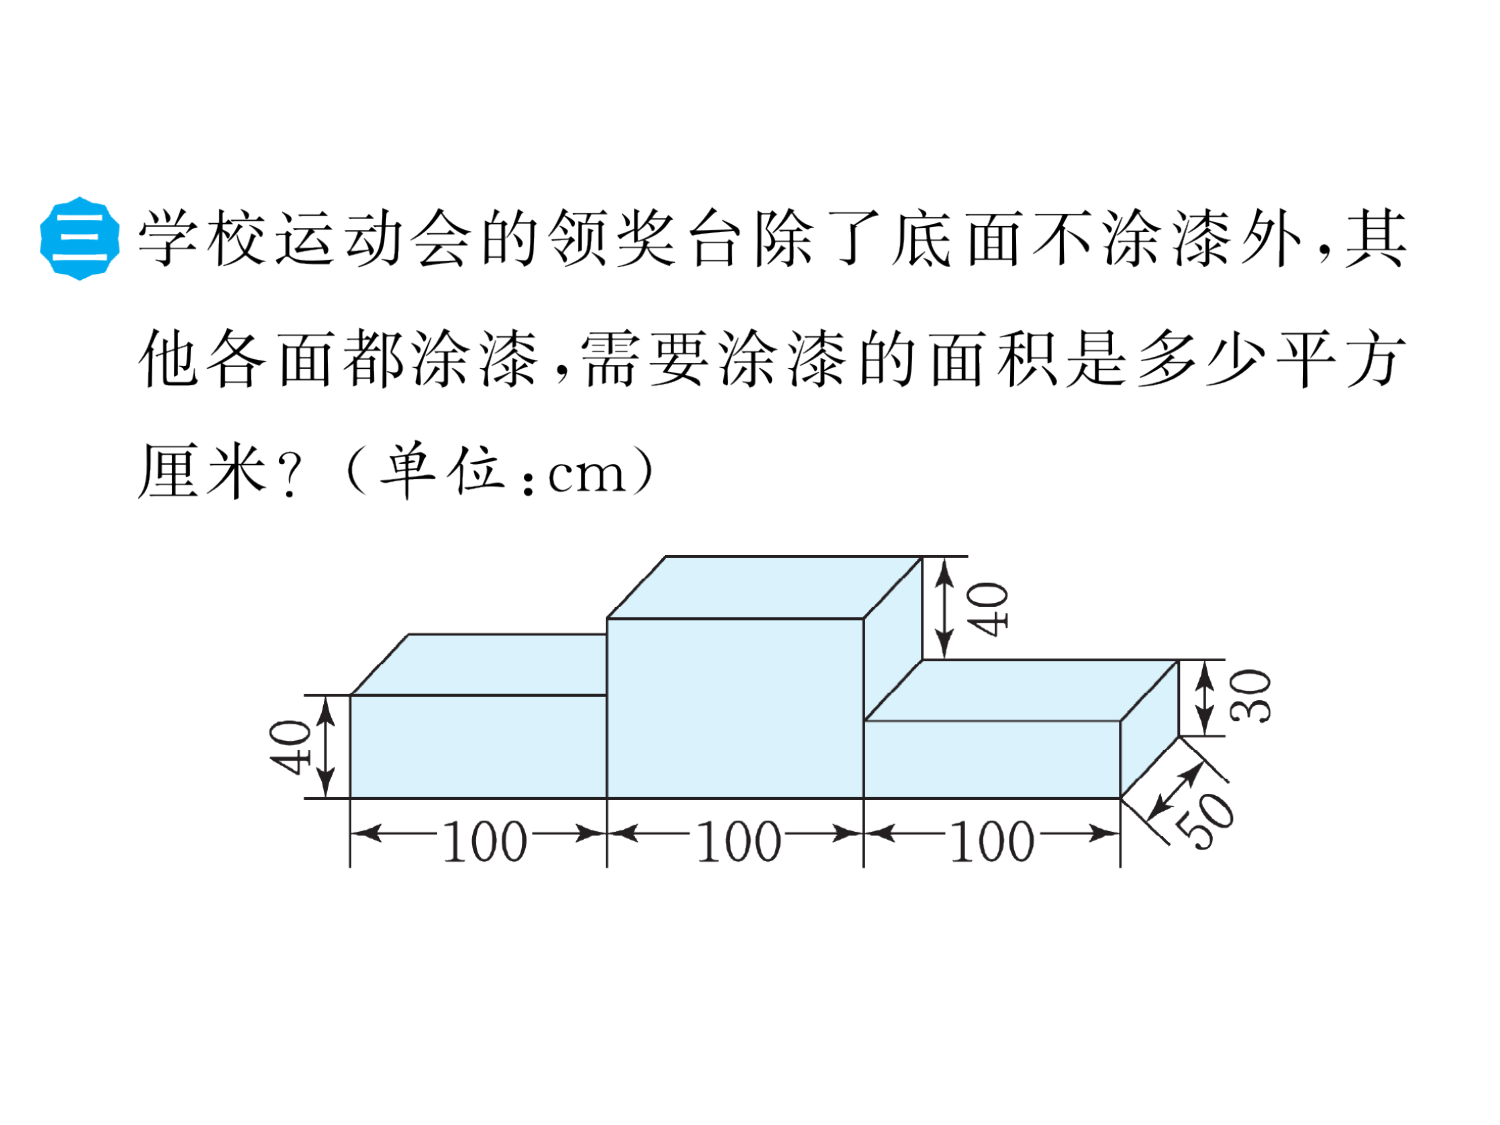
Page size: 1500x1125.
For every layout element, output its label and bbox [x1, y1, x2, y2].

picture [35, 177, 1453, 894]
